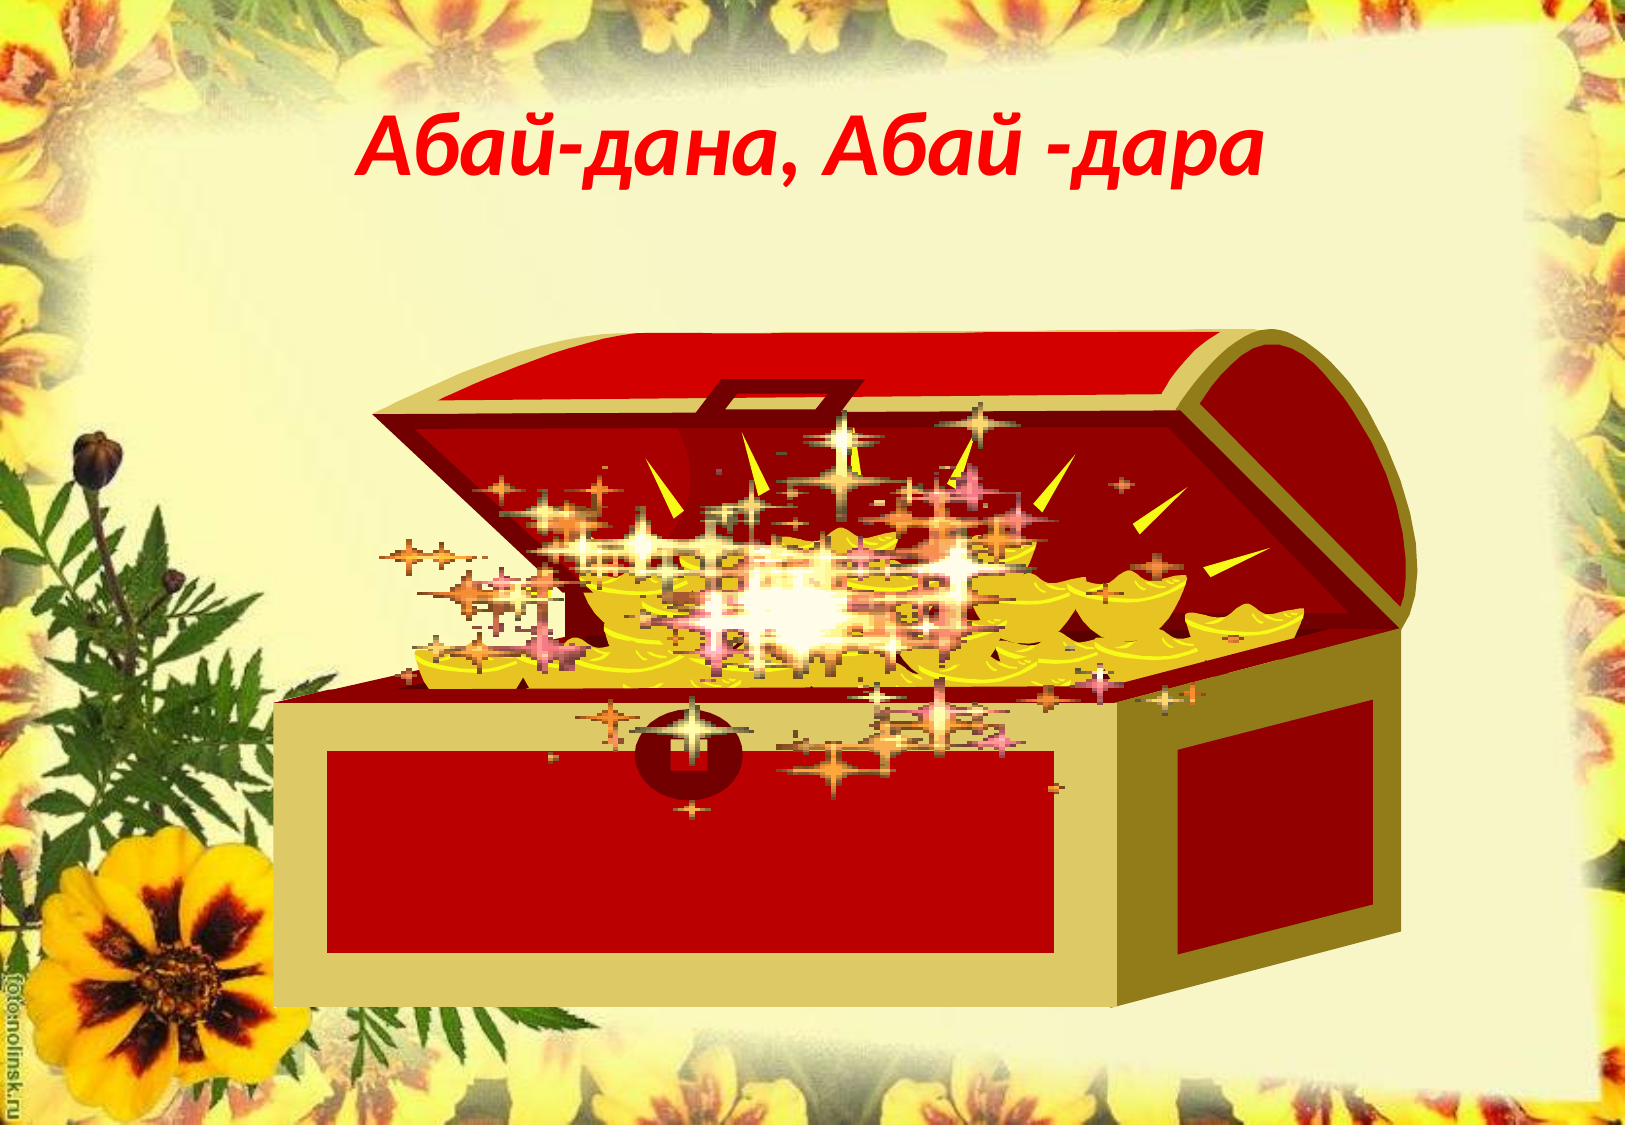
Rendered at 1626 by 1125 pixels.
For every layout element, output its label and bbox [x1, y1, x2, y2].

picture [0, 0, 1625, 1125]
list [273, 327, 1428, 1008]
